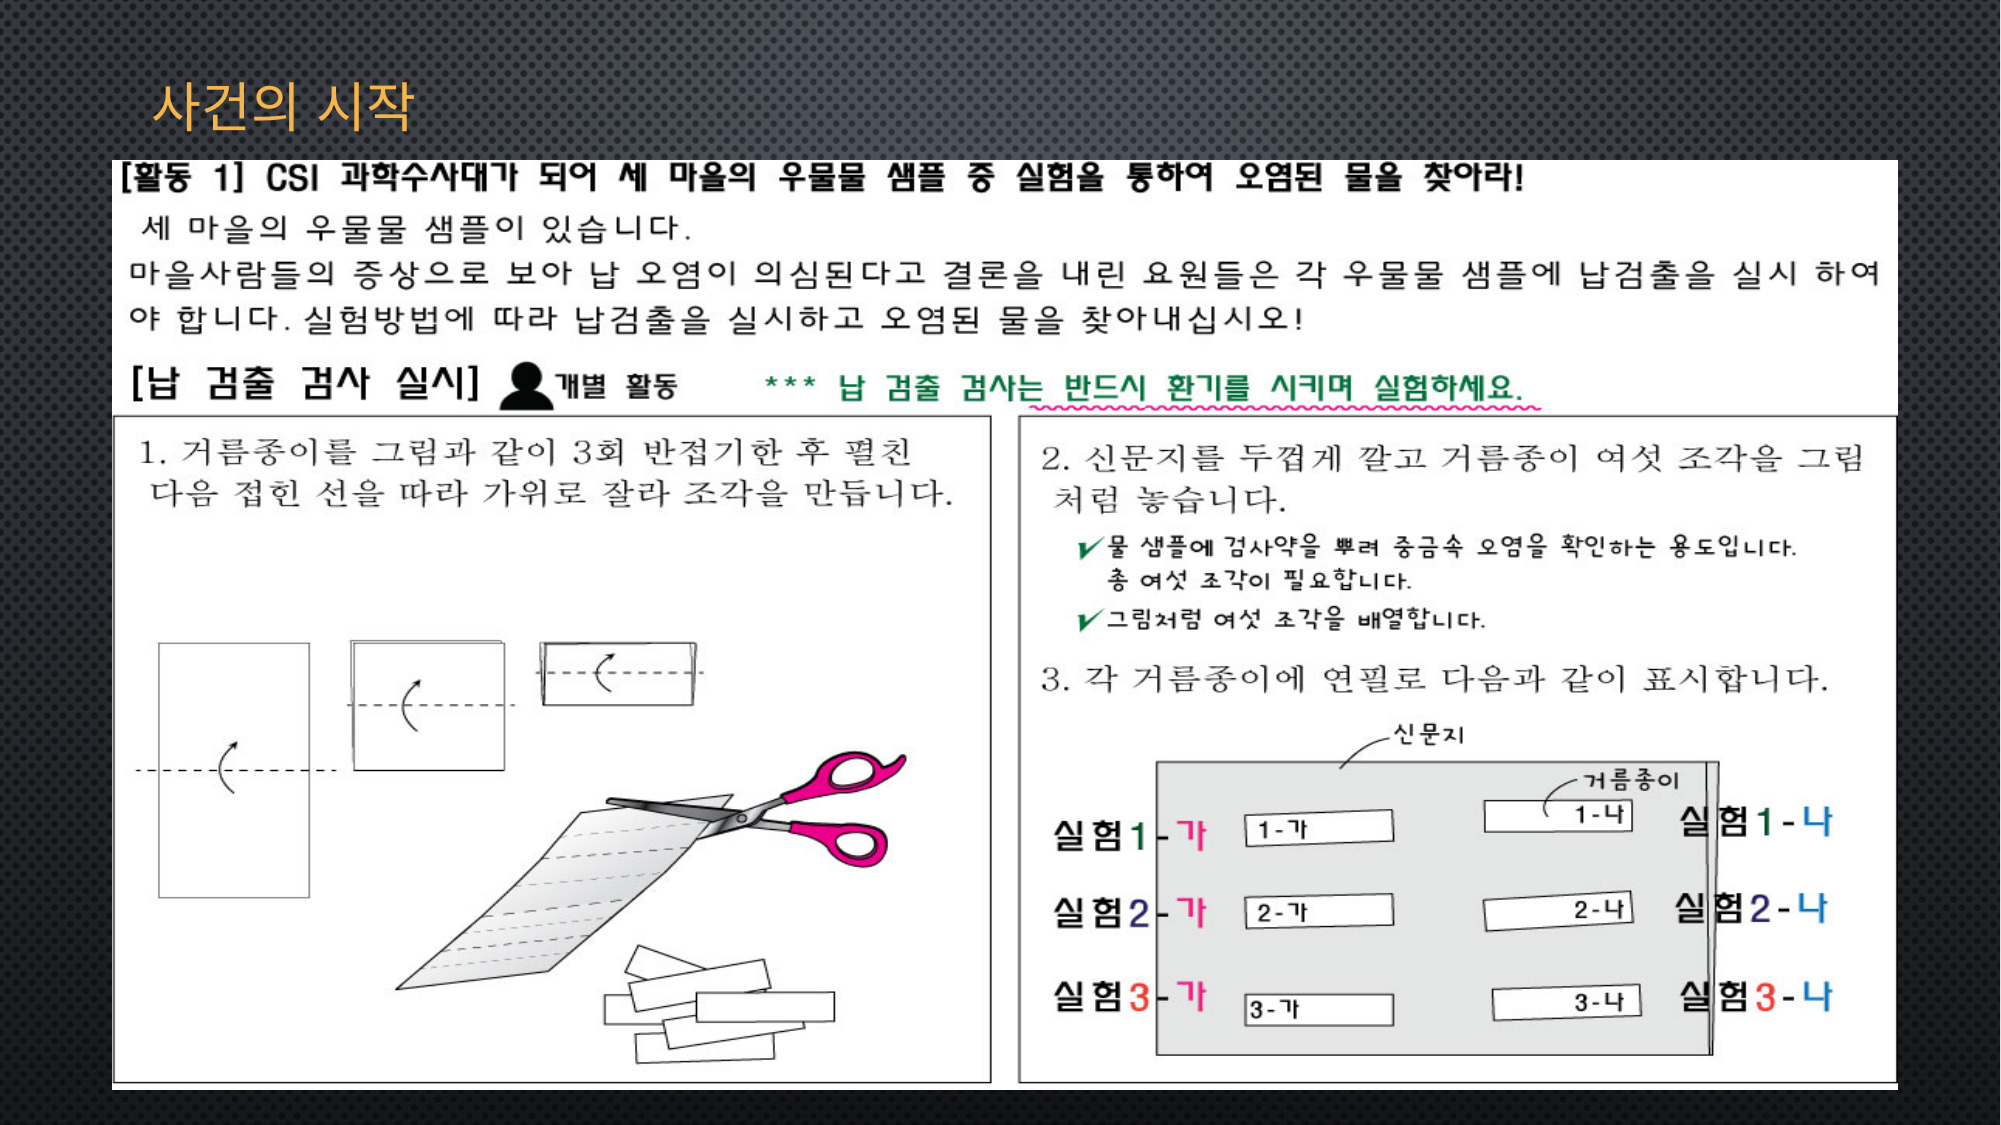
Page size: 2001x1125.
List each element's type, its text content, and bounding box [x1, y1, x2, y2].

text_box 사건의 시작 [136, 58, 1546, 131]
picture [111, 160, 1898, 1090]
